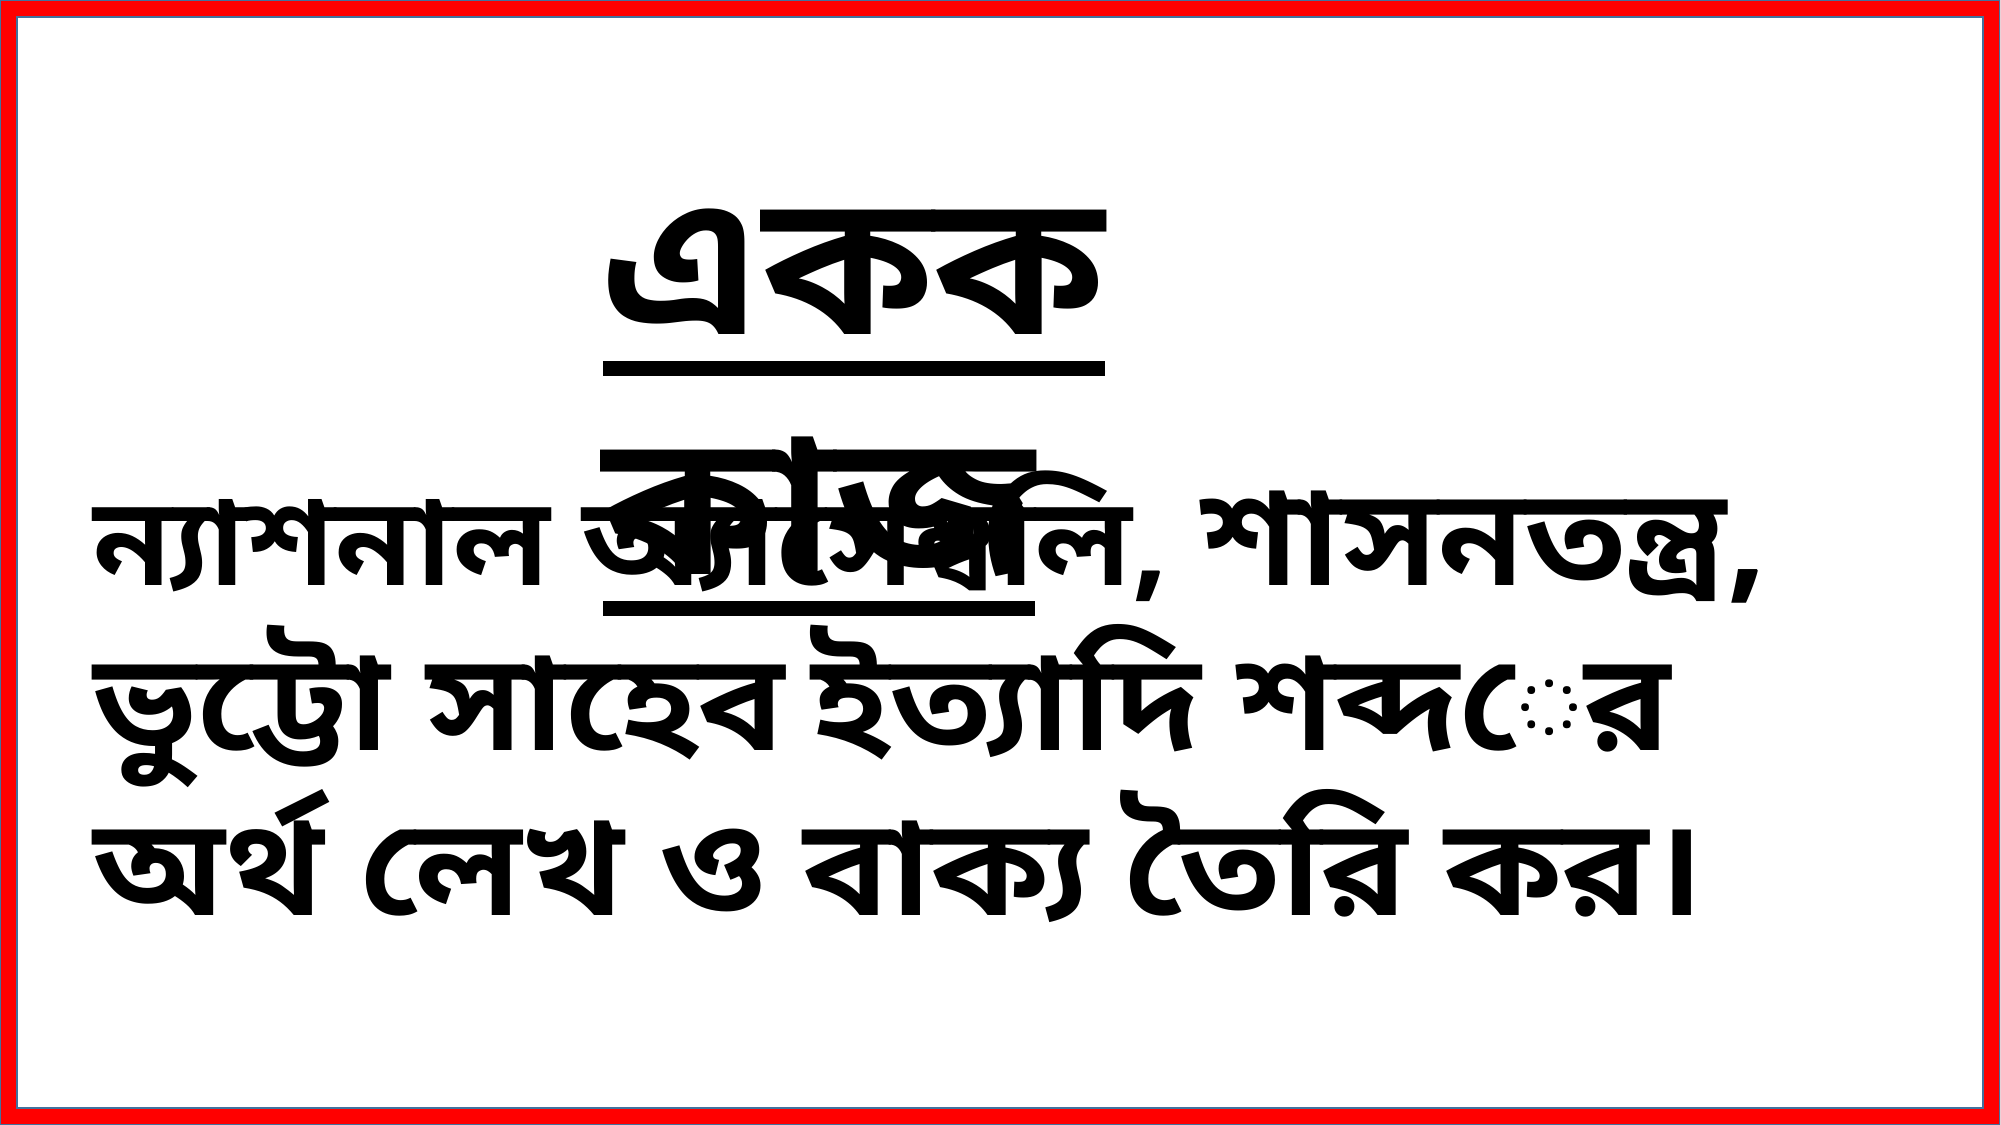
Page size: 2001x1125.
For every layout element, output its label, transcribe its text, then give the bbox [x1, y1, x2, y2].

text_box ন্যাশনাল অ্যাসেম্বলি, শাসনতন্ত্র, ভুট্টো সাহেব ইত্যাদি শব্দের অর্থ লেখ ও বাক্য তৈরি কর। [79, 440, 1933, 950]
text_box একক কাজ [588, 127, 1334, 440]
